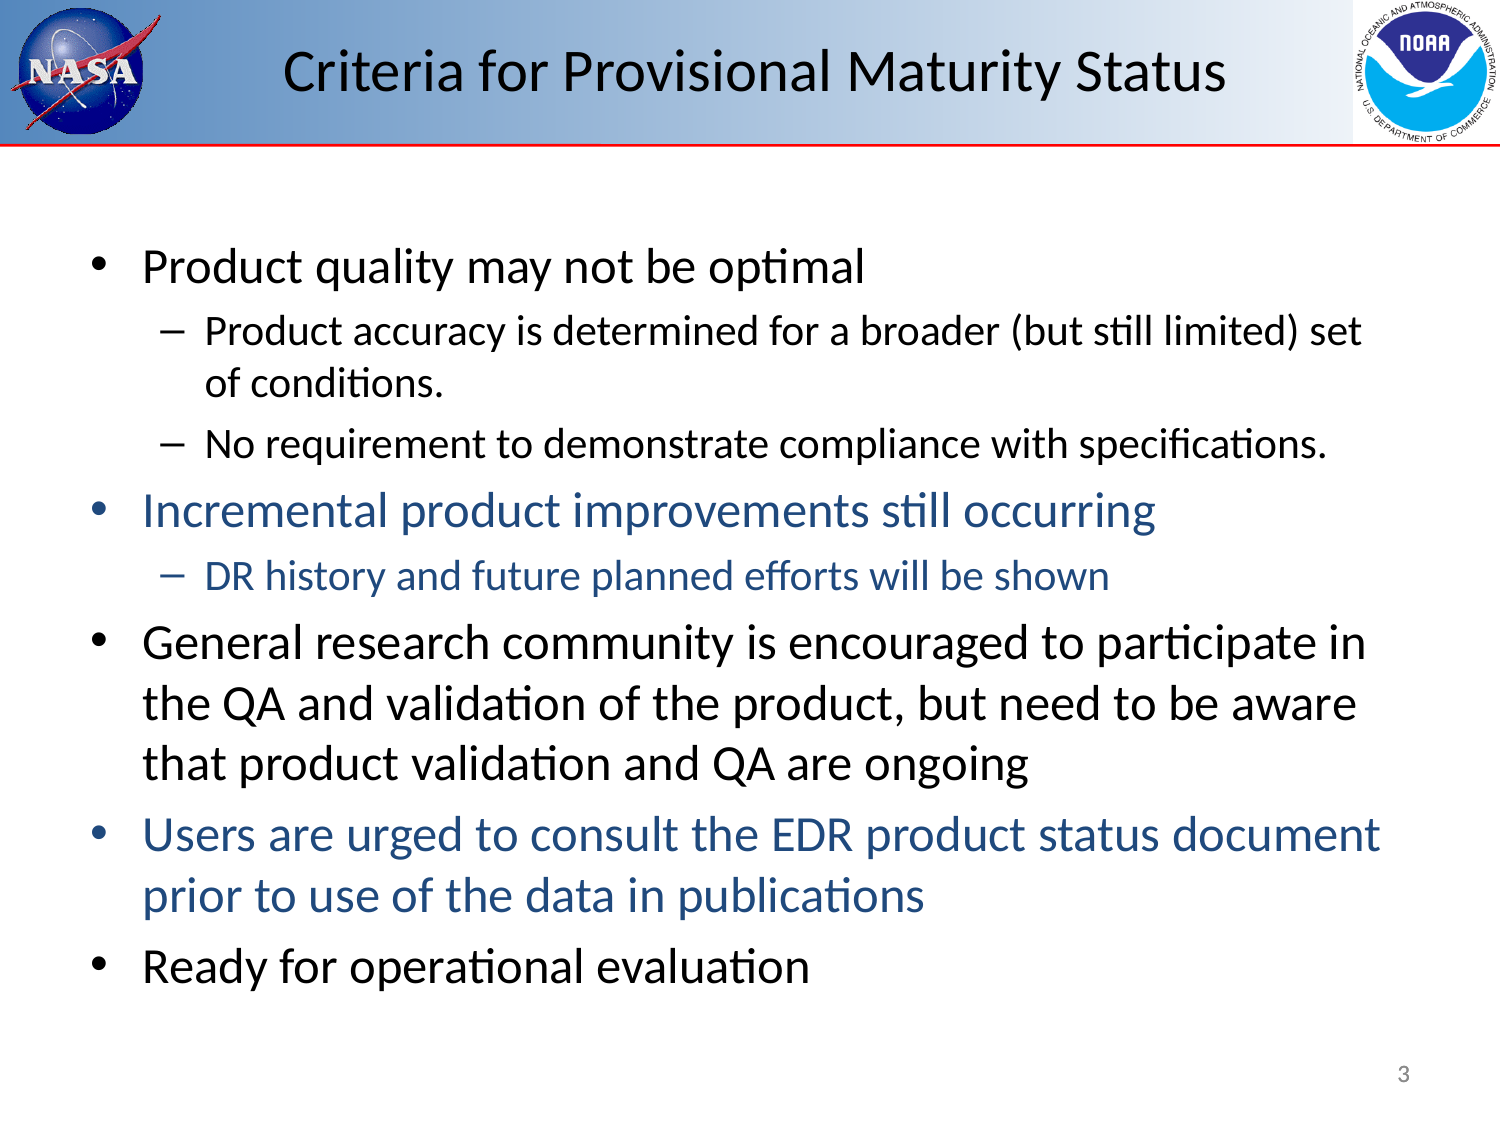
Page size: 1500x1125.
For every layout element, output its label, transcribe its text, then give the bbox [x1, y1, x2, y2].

picture [0, 0, 161, 142]
list Product quality may not be optimal Product accuracy is determined for a broader (but still limited) set of conditions. No requirement to demonstrate compliance with specifications. Incremental product improvements still occurring DR history and future planned efforts will be shown General research community is encouraged to participate in the QA and validation of the product, but need to be aware that product validation and QA are ongoing Users are urged to consult the EDR product status document prior to use of the data in publications Ready for operational evaluation [75, 224, 1425, 1005]
picture [1353, 0, 1498, 144]
title Criteria for Provisional Maturity Status [162, 0, 1350, 135]
text_box 3 [1074, 1042, 1425, 1103]
